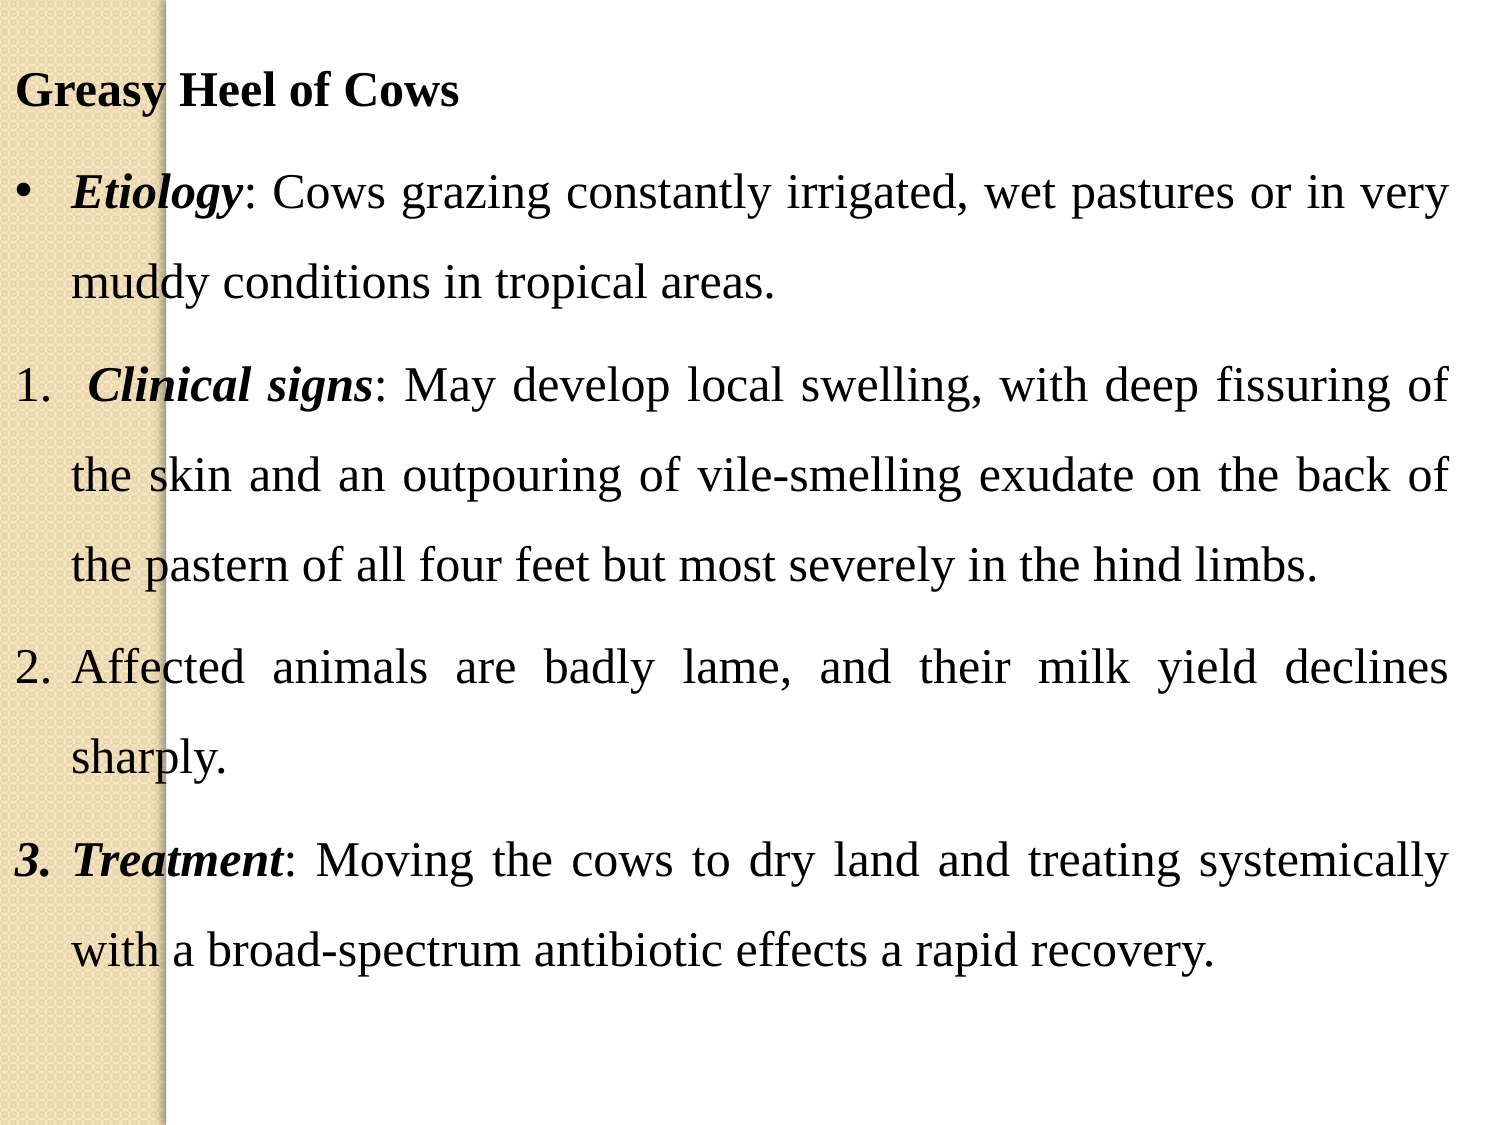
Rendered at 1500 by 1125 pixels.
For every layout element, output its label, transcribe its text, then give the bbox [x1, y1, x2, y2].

text_box Greasy Heel of Cows Etiology: Cows grazing constantly irrigated, wet pastures or in very muddy conditions in tropical areas. Clinical signs: May develop local swelling, with deep fissuring of the skin and an outpouring of vile-smelling exudate on the back of the pastern of all four feet but most severely in the hind limbs. Affected animals are badly lame, and their milk yield declines sharply. Treatment: Moving the cows to dry land and treating systemically with a broad-spectrum antibiotic effects a rapid recovery. [0, 19, 1466, 984]
